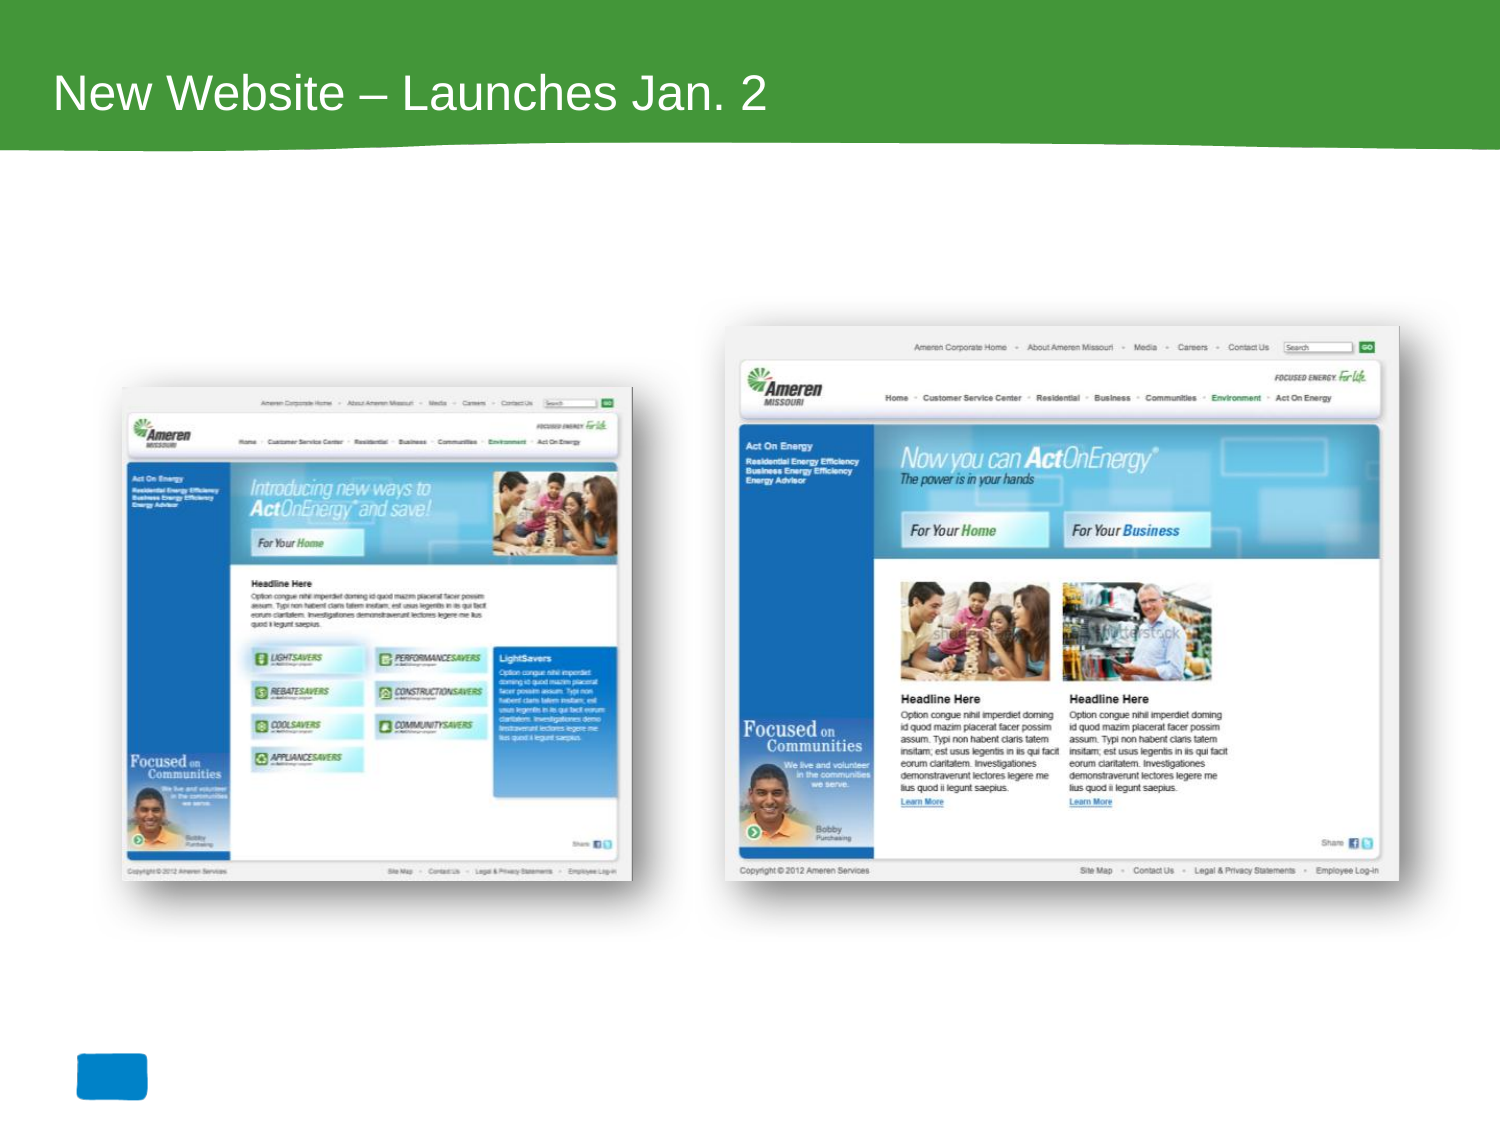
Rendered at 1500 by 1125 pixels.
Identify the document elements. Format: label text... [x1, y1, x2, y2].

picture [1, 1014, 189, 1125]
picture [724, 326, 1401, 882]
picture [122, 387, 633, 882]
picture [0, 0, 1500, 188]
title New Website – Launches Jan. 2 [37, 12, 1388, 168]
